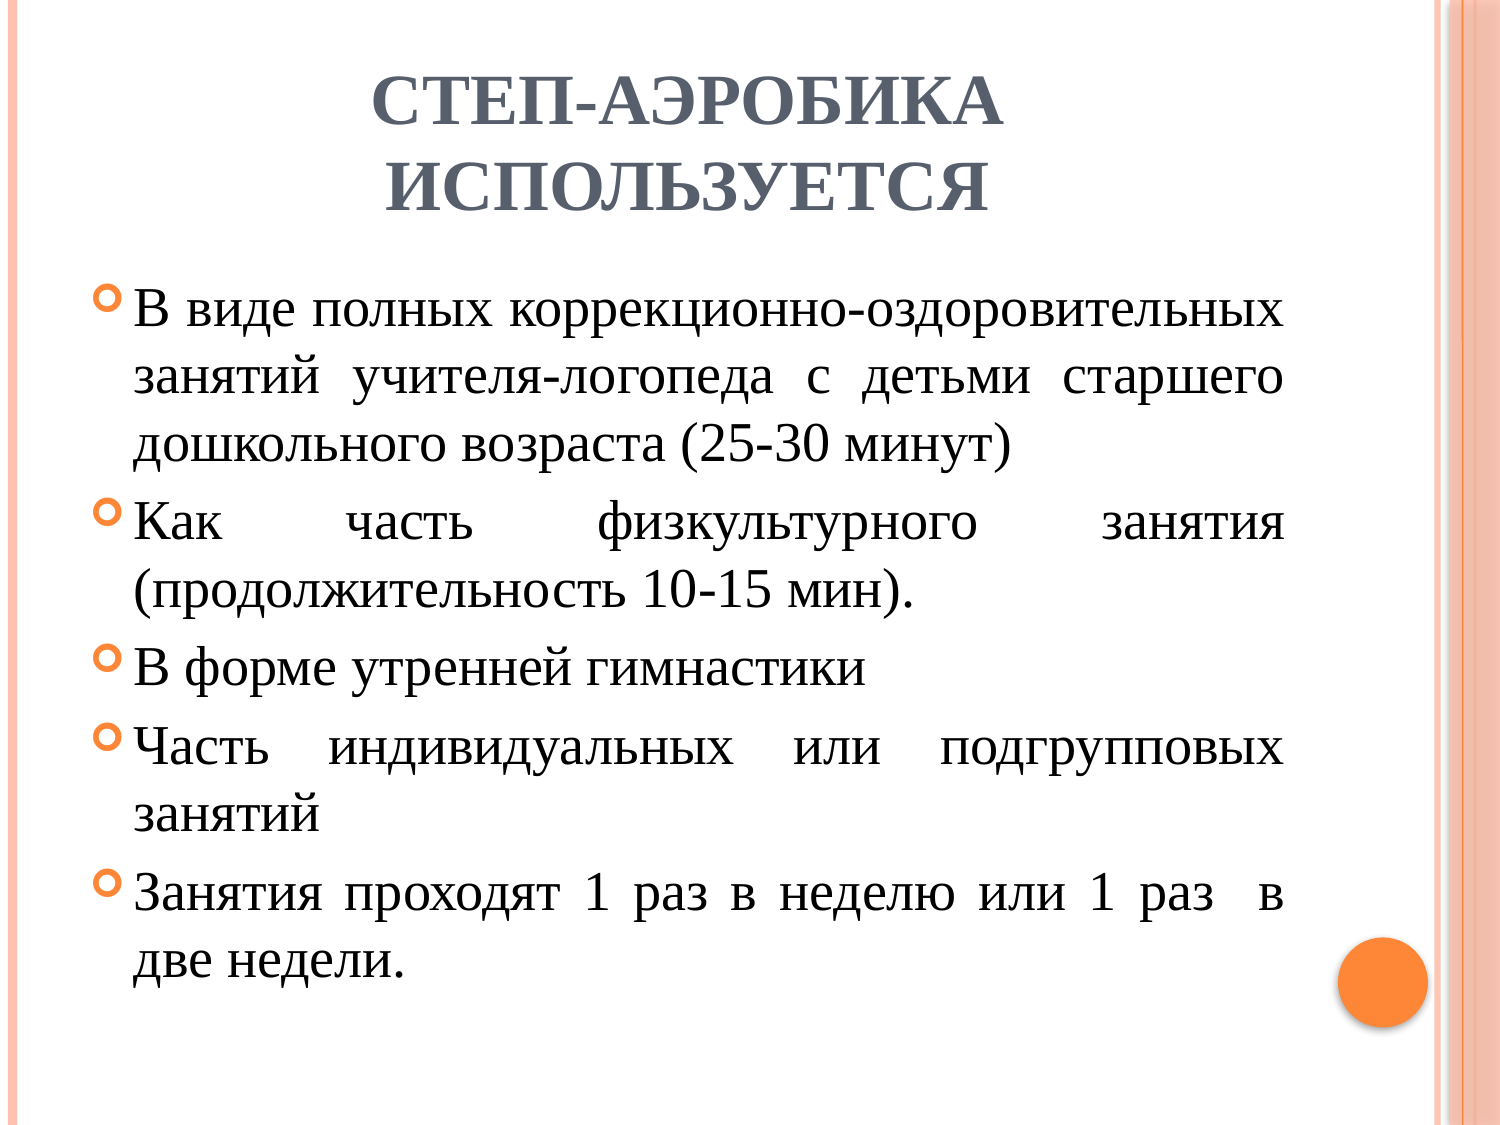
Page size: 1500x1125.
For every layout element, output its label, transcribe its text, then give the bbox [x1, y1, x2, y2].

title Степ-аэробика используется [75, 45, 1300, 233]
list В виде полных коррекционно-оздоровительных занятий учителя-логопеда с детьми старшего дошкольного возраста (25-30 минут) Как часть физкультурного занятия (продолжительность 10-15 мин). В форме утренней гимнастики Часть индивидуальных или подгрупповых занятий Занятия проходят 1 раз в неделю или 1 раз в две недели. [75, 262, 1300, 1062]
